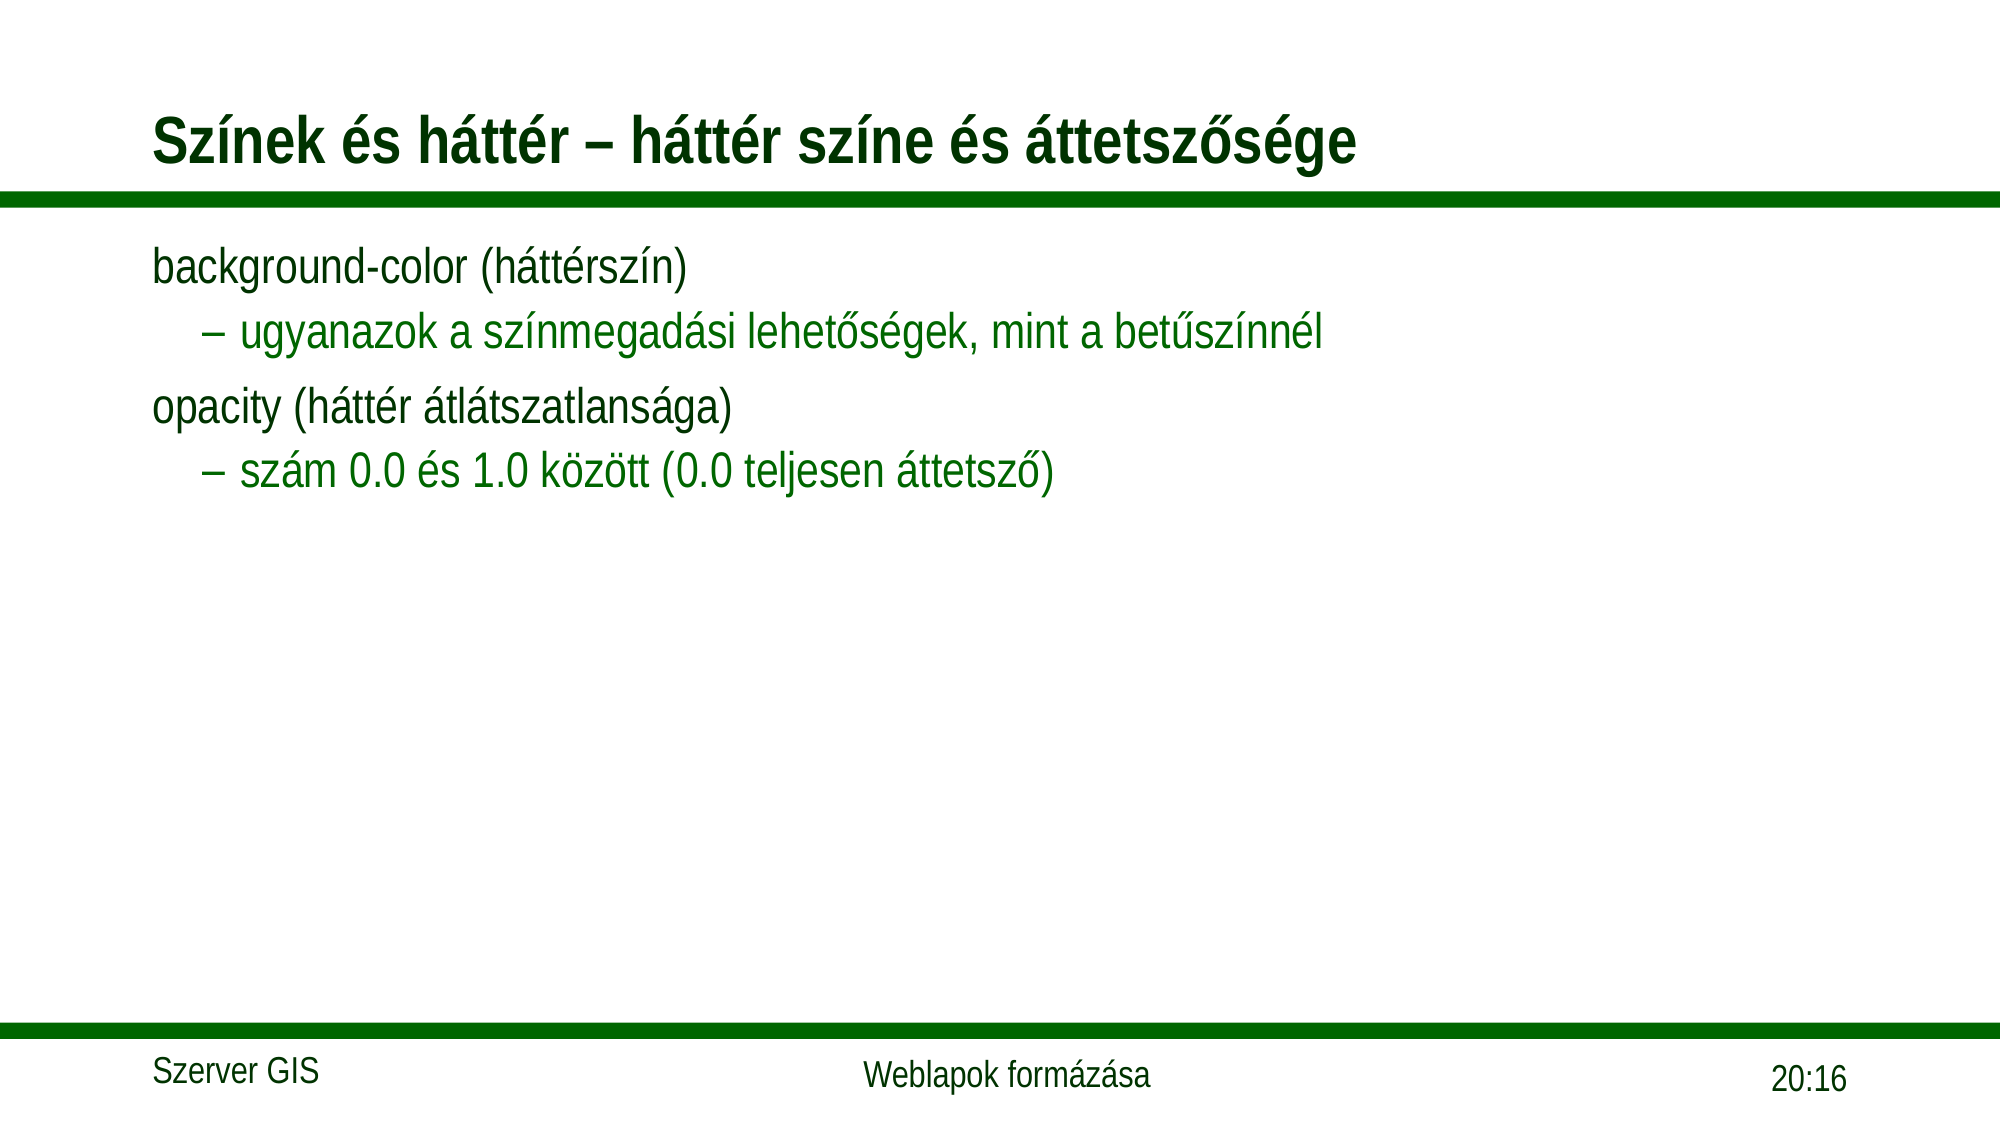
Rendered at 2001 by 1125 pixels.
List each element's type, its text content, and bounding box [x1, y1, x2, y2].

title Színek és háttér – háttér színe és áttetszősége [137, 28, 1863, 186]
list background-color (háttérszín) ugyanazok a színmegadási lehetőségek, mint a betűszínnél opacity (háttér átlátszatlansága) szám 0.0 és 1.0 között (0.0 teljesen áttetsző) [137, 233, 1863, 1014]
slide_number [1390, 1046, 1863, 1106]
